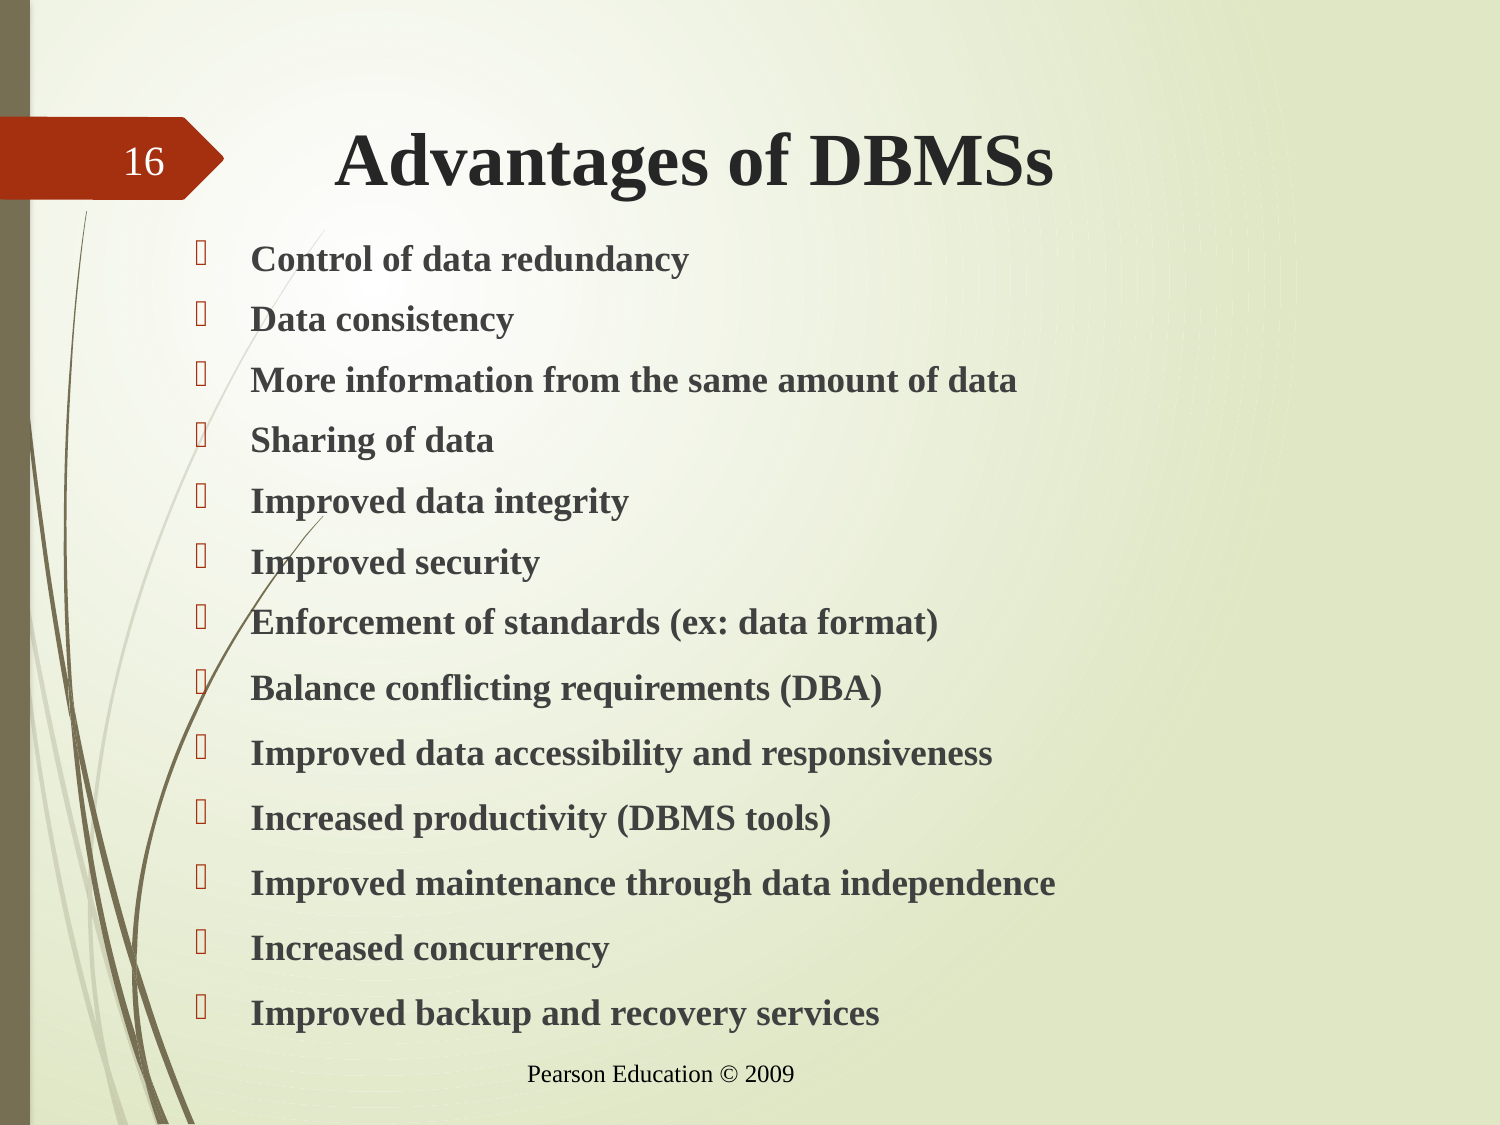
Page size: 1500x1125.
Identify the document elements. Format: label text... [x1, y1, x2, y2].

title Advantages of DBMSs [319, 102, 1400, 231]
list Control of data redundancy Data consistency More information from the same amount of data Sharing of data Improved data integrity Improved security Enforcement of standards (ex: data format) Balance conflicting requirements (DBA) Improved data accessibility and responsiveness Increased productivity (DBMS tools) Improved maintenance through data independence Increased concurrency Improved backup and recovery services [179, 231, 1448, 1050]
slide_number 16 [83, 129, 180, 190]
text_box Pearson Education © 2009 [512, 1050, 1038, 1095]
